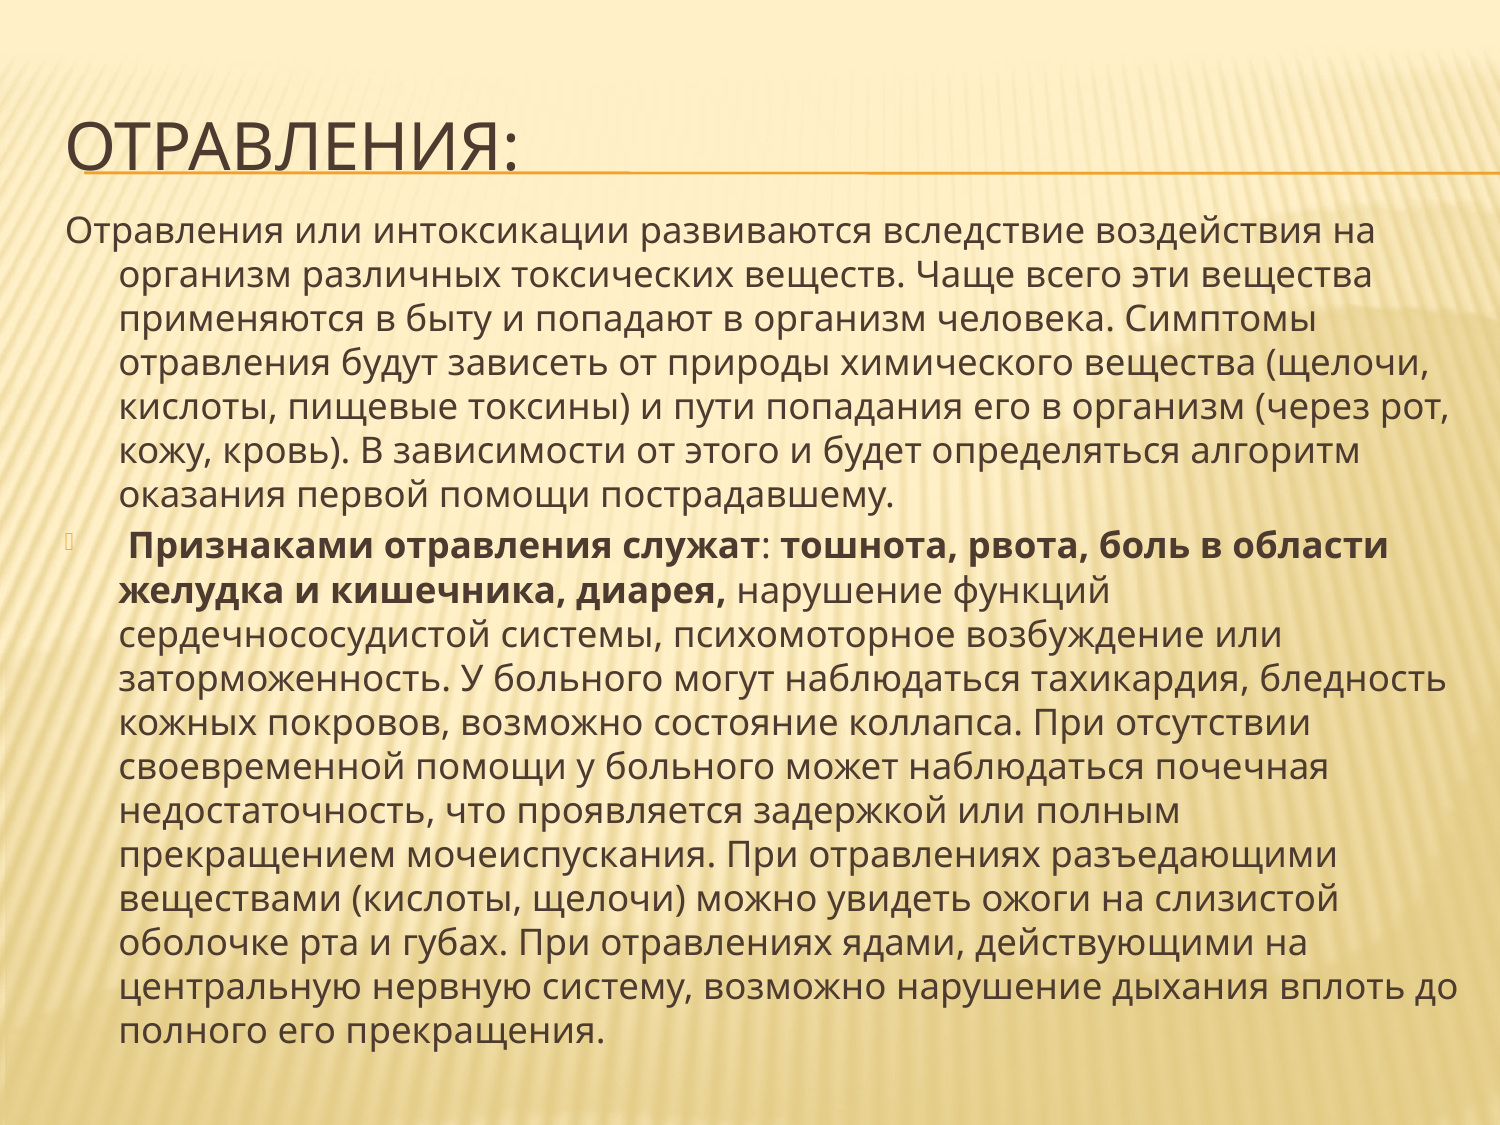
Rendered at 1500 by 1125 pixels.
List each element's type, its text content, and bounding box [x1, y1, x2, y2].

title Отравления: [50, 75, 1475, 199]
list Отравления или интоксикации развиваются вследствие воздействия на организм различных токсических веществ. Чаще всего эти вещества применяются в быту и попадают в организм человека. Симптомы отравления будут зависеть от природы химического вещества (щелочи, кислоты, пищевые токсины) и пути попадания его в организм (через рот, кожу, кровь). В зависимости от этого и будет определяться алгоритм оказания первой помощи пострадавшему. Признаками отравления служат: тошнота, рвота, боль в области желудка и кишечника, диарея, нарушение функций сердечнососудистой системы, психомоторное возбуждение или заторможенность. У больного могут наблюдаться тахикардия, бледность кожных покровов, возможно состояние коллапса. При отсутствии своевременной помощи у больного может наблюдаться почечная недостаточность, что проявляется задержкой или полным прекращением мочеиспускания. При отравлениях разъедающими веществами (кислоты, щелочи) можно увидеть ожоги на слизистой оболочке рта и губах. При отравлениях ядами, действующими на центральную нервную систему, возможно нарушение дыхания вплоть до полного его прекращения. [50, 199, 1475, 1067]
